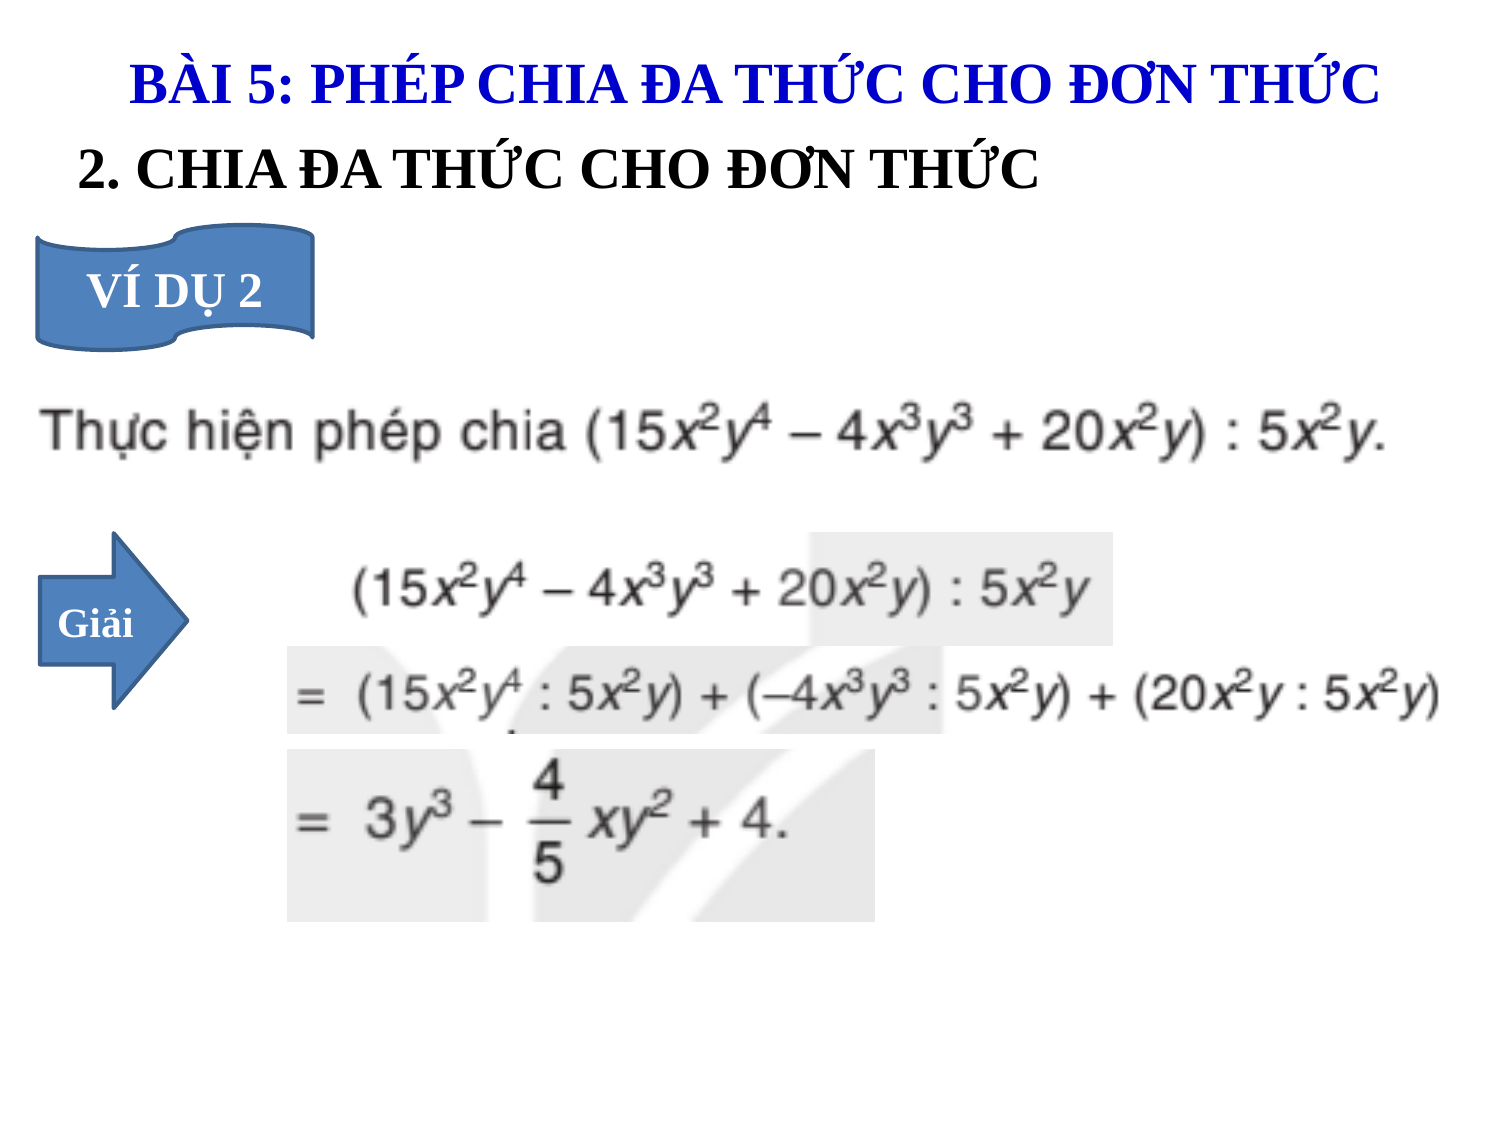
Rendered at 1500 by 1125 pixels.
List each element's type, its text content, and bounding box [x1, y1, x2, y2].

text_box BÀI 5: PHÉP CHIA ĐA THỨC CHO ĐƠN THỨC [62, 37, 1450, 123]
picture [287, 532, 1465, 735]
text_box Giải [37, 531, 190, 711]
text_box 2. CHIA ĐA THỨC CHO ĐƠN THỨC [62, 123, 1138, 208]
picture [287, 749, 876, 922]
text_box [37, 224, 1438, 501]
